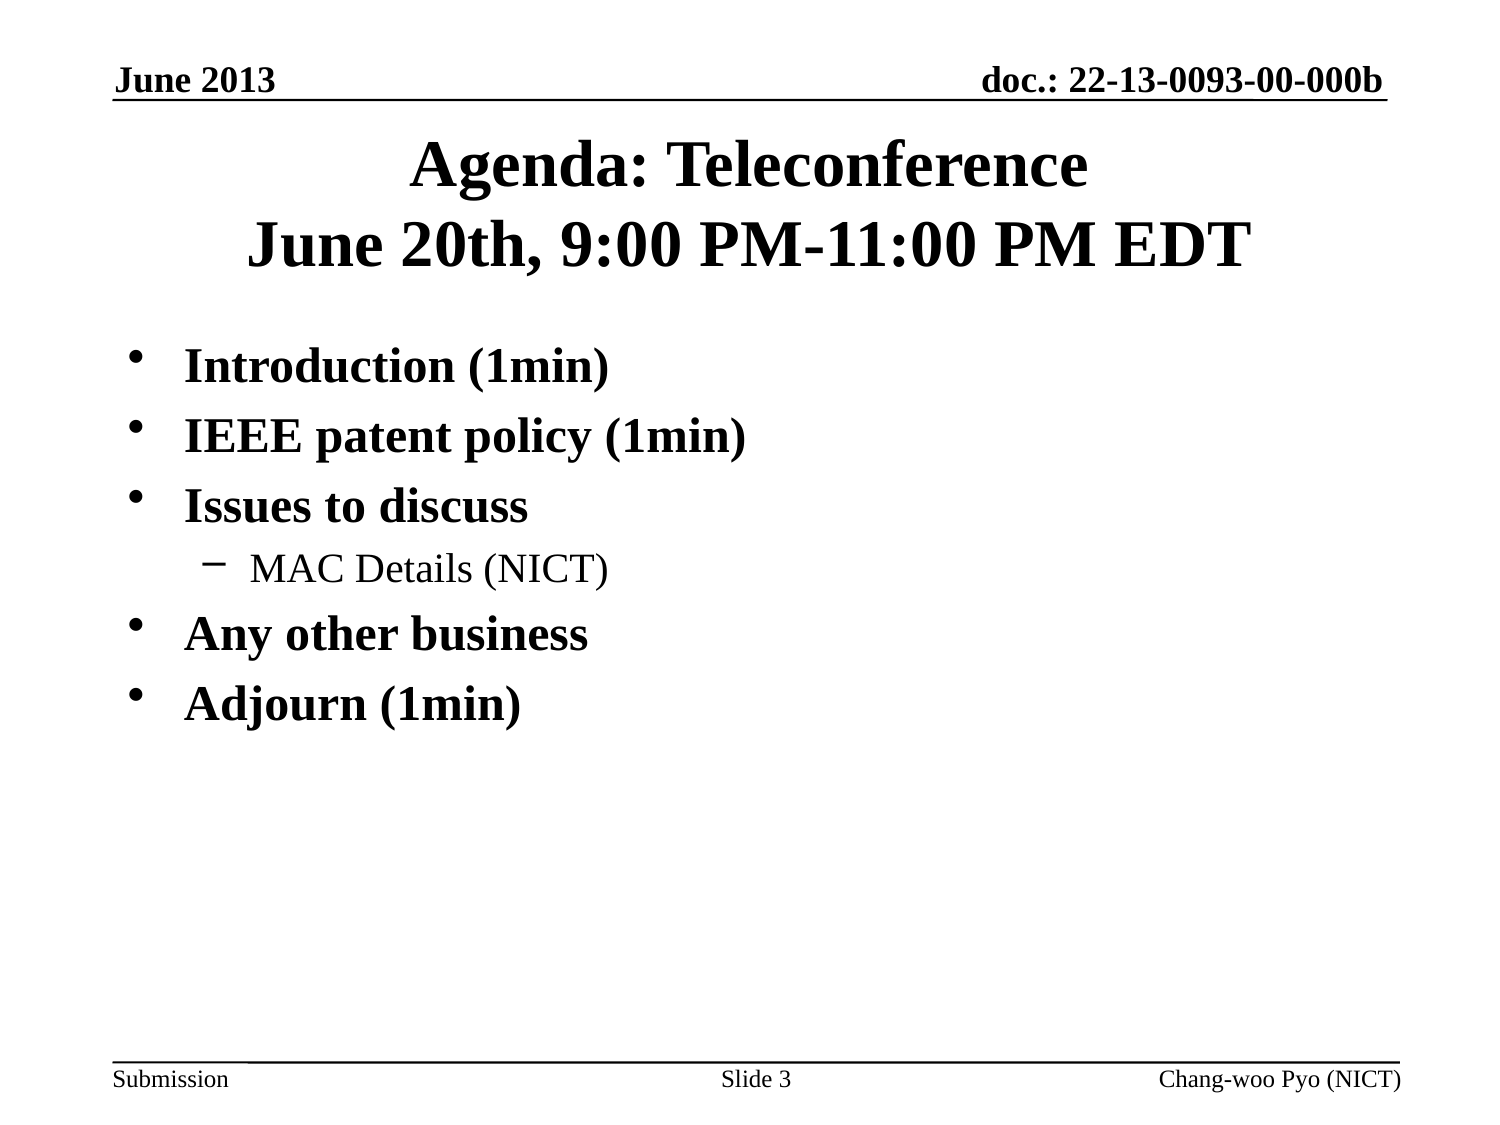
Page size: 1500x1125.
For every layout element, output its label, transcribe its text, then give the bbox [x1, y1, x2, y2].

slide_number Slide 3 [712, 1061, 800, 1093]
footer Chang-woo Pyo (NICT) [1155, 1061, 1402, 1093]
title Agenda: Teleconference June 20th, 9:00 PM-11:00 PM EDT [112, 112, 1388, 288]
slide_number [114, 54, 278, 101]
list Introduction (1min) IEEE patent policy (1min) Issues to discuss MAC Details (NICT) Any other business Adjourn (1min) [112, 324, 1388, 1000]
